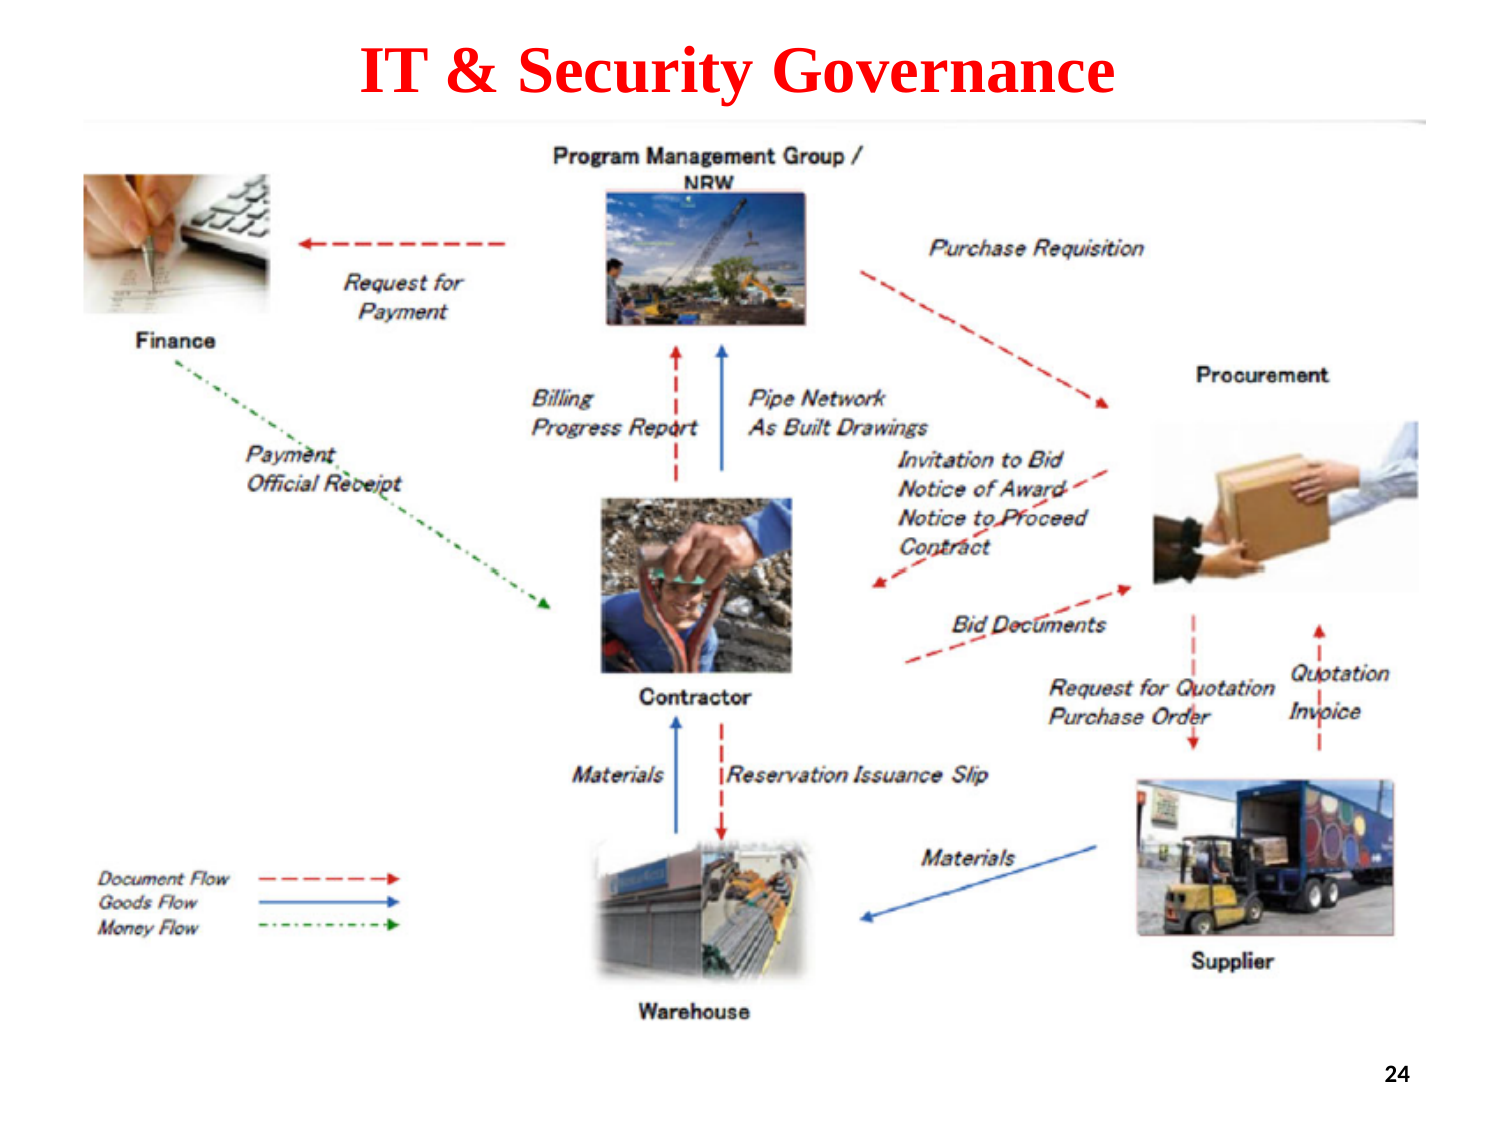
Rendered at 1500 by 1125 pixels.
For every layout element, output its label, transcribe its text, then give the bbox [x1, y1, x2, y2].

slide_number 24 [1074, 1045, 1425, 1103]
picture [60, 110, 1427, 1038]
text_box IT & Security Governance [93, 18, 1383, 109]
